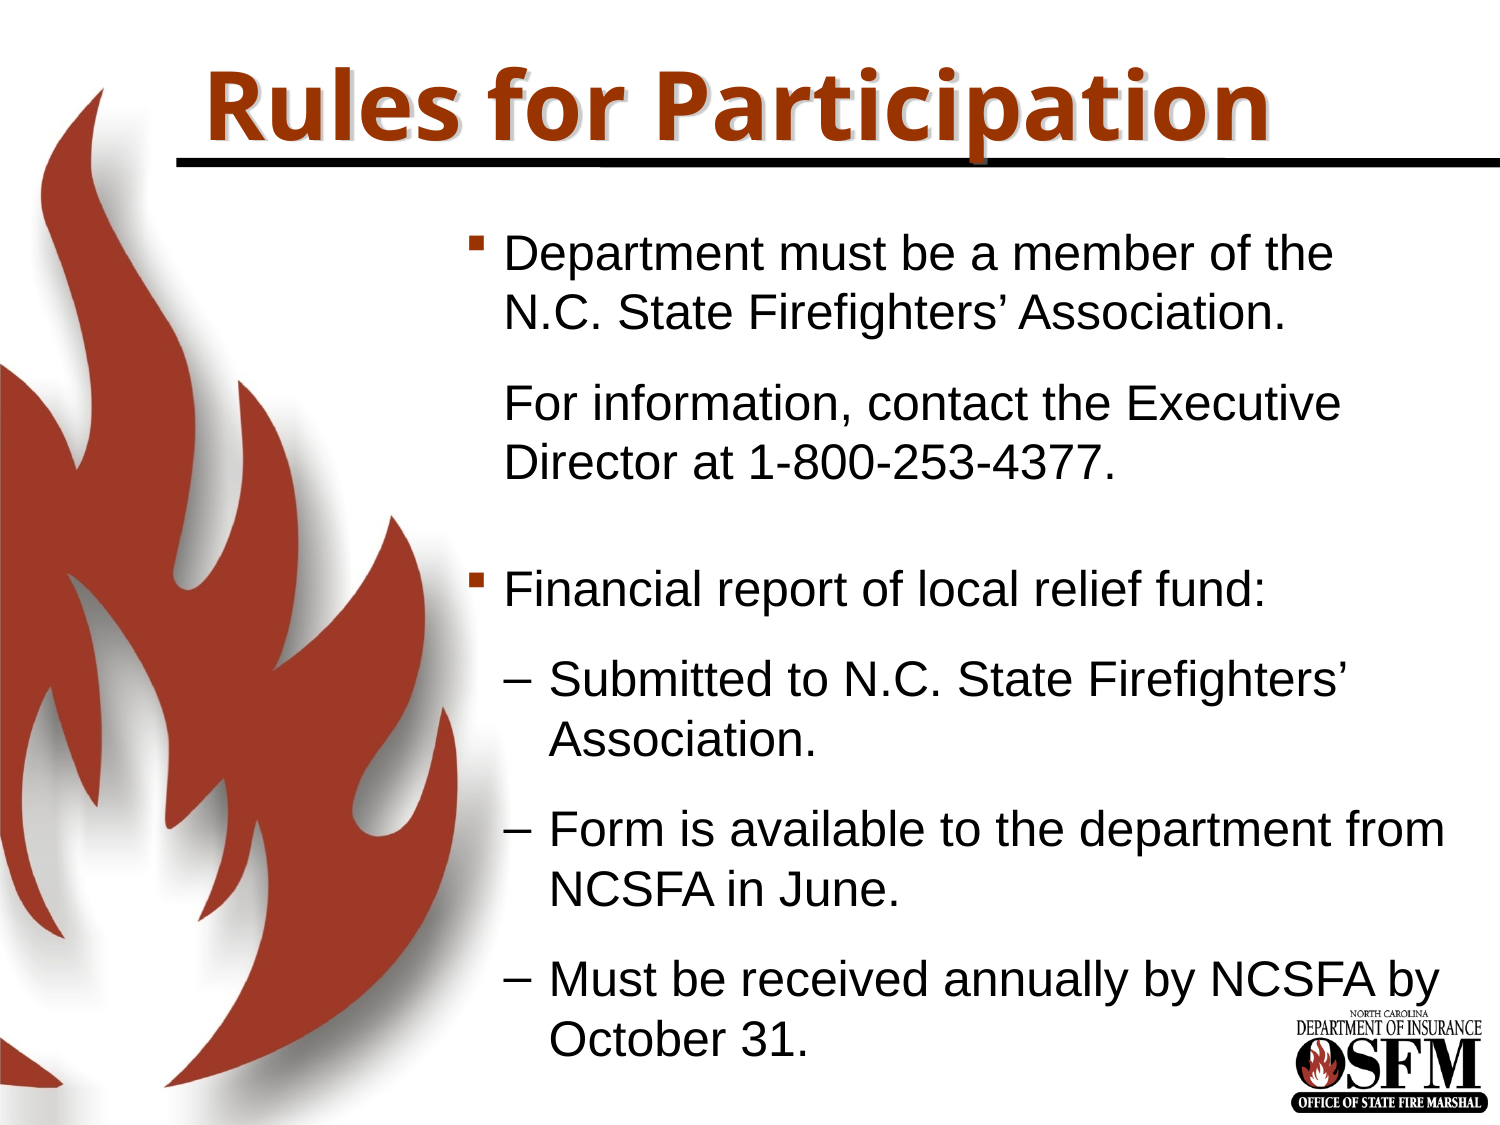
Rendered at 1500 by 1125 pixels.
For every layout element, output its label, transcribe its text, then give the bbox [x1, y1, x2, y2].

picture [0, 87, 513, 1125]
picture [1291, 1010, 1488, 1113]
list Department must be a member of the N.C. State Firefighters’ Association. For information, contact the Executive Director at 1-800-253-4377. Financial report of local relief fund: Submitted to N.C. State Firefighters’ Association. Form is available to the department from NCSFA in June. Must be received annually by NCSFA by October 31. [449, 212, 1463, 1101]
title Rules for Participation [187, 37, 1500, 169]
